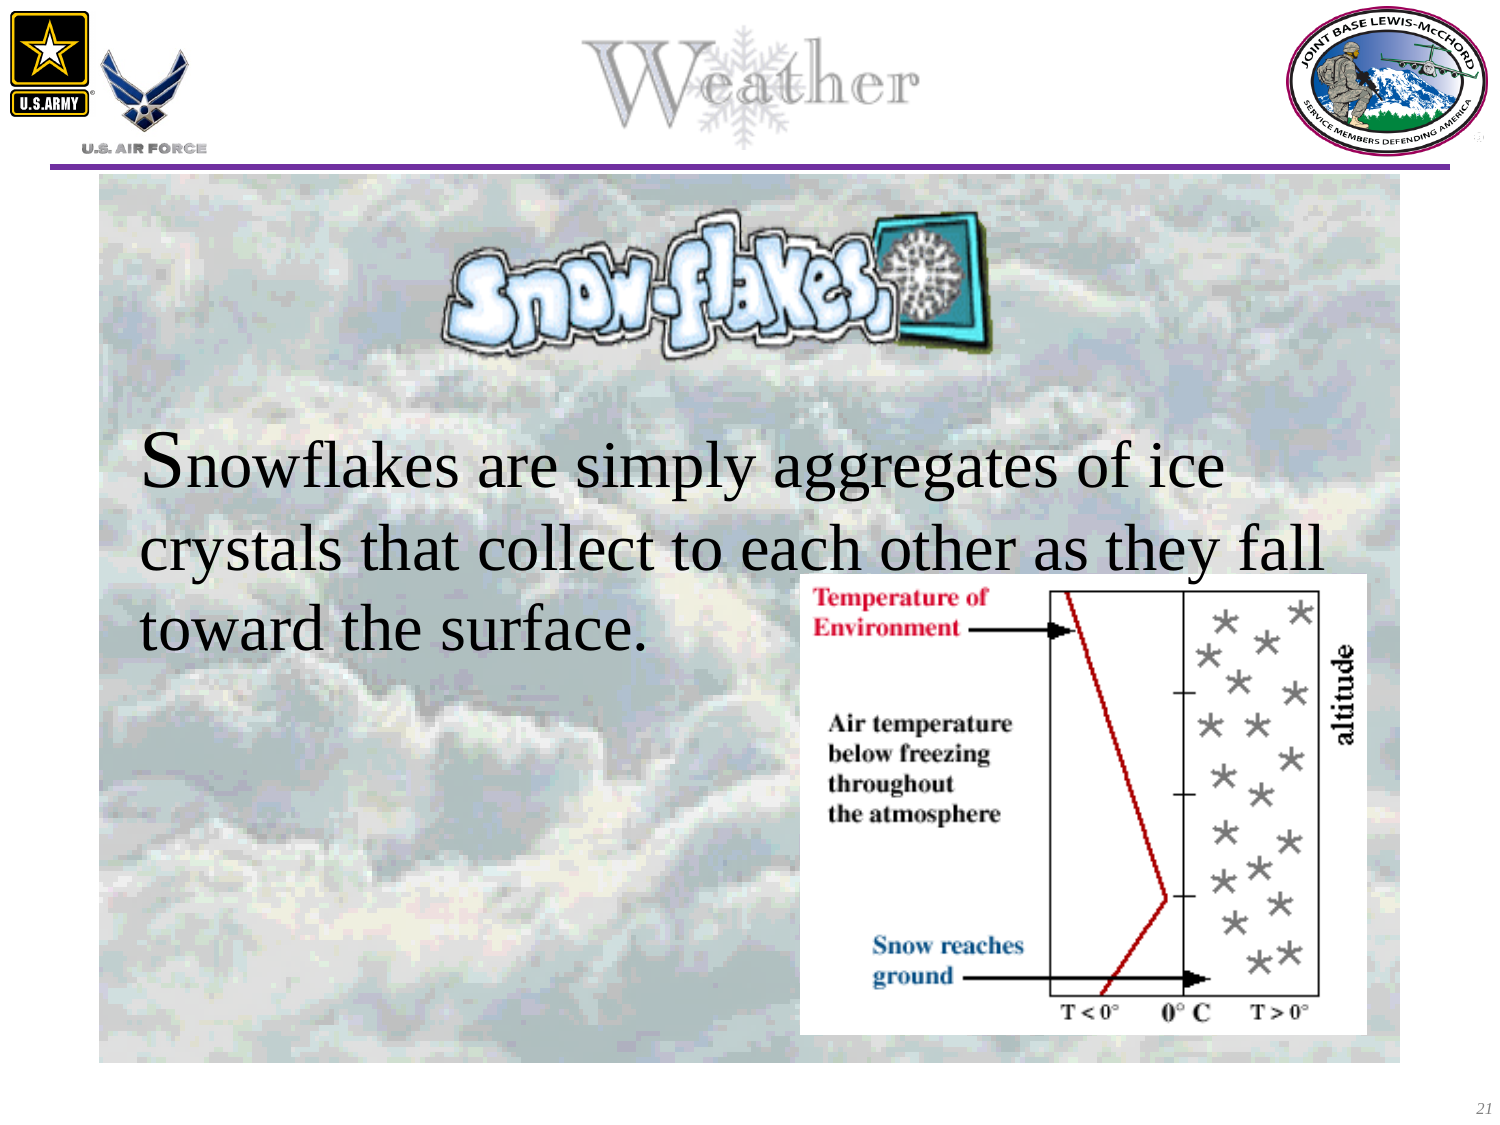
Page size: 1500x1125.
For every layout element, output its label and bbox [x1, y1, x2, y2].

picture [1286, 6, 1488, 157]
picture [99, 174, 1401, 1063]
picture [571, 19, 929, 150]
picture [10, 11, 207, 154]
